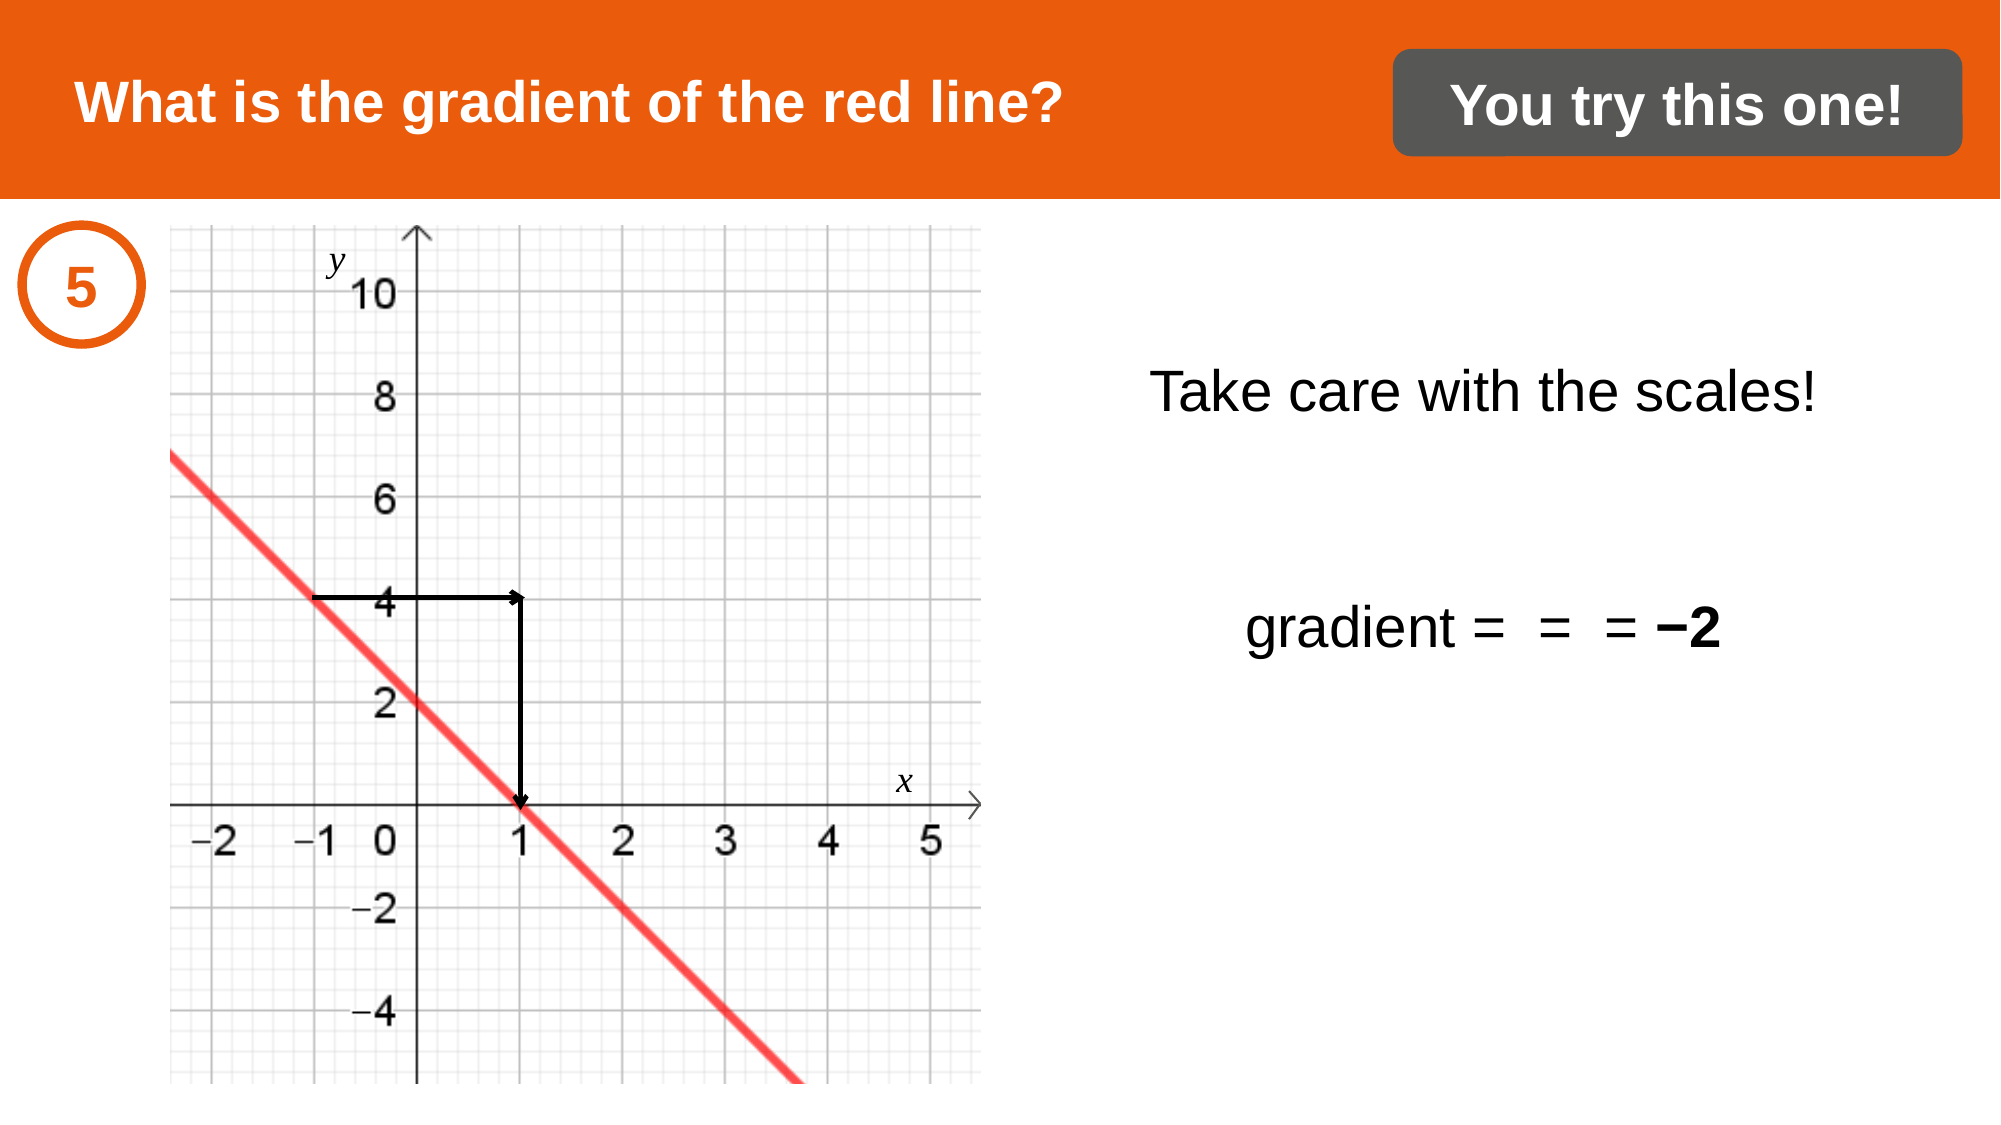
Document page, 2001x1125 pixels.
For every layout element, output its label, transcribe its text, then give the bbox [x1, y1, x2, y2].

text_box What is the gradient of the red line? [0, 0, 2000, 199]
text_box Take care with the scales! [1052, 345, 1915, 431]
text_box You try this one! [1392, 48, 1963, 157]
text_box 5 [21, 224, 143, 346]
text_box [170, 225, 981, 1084]
